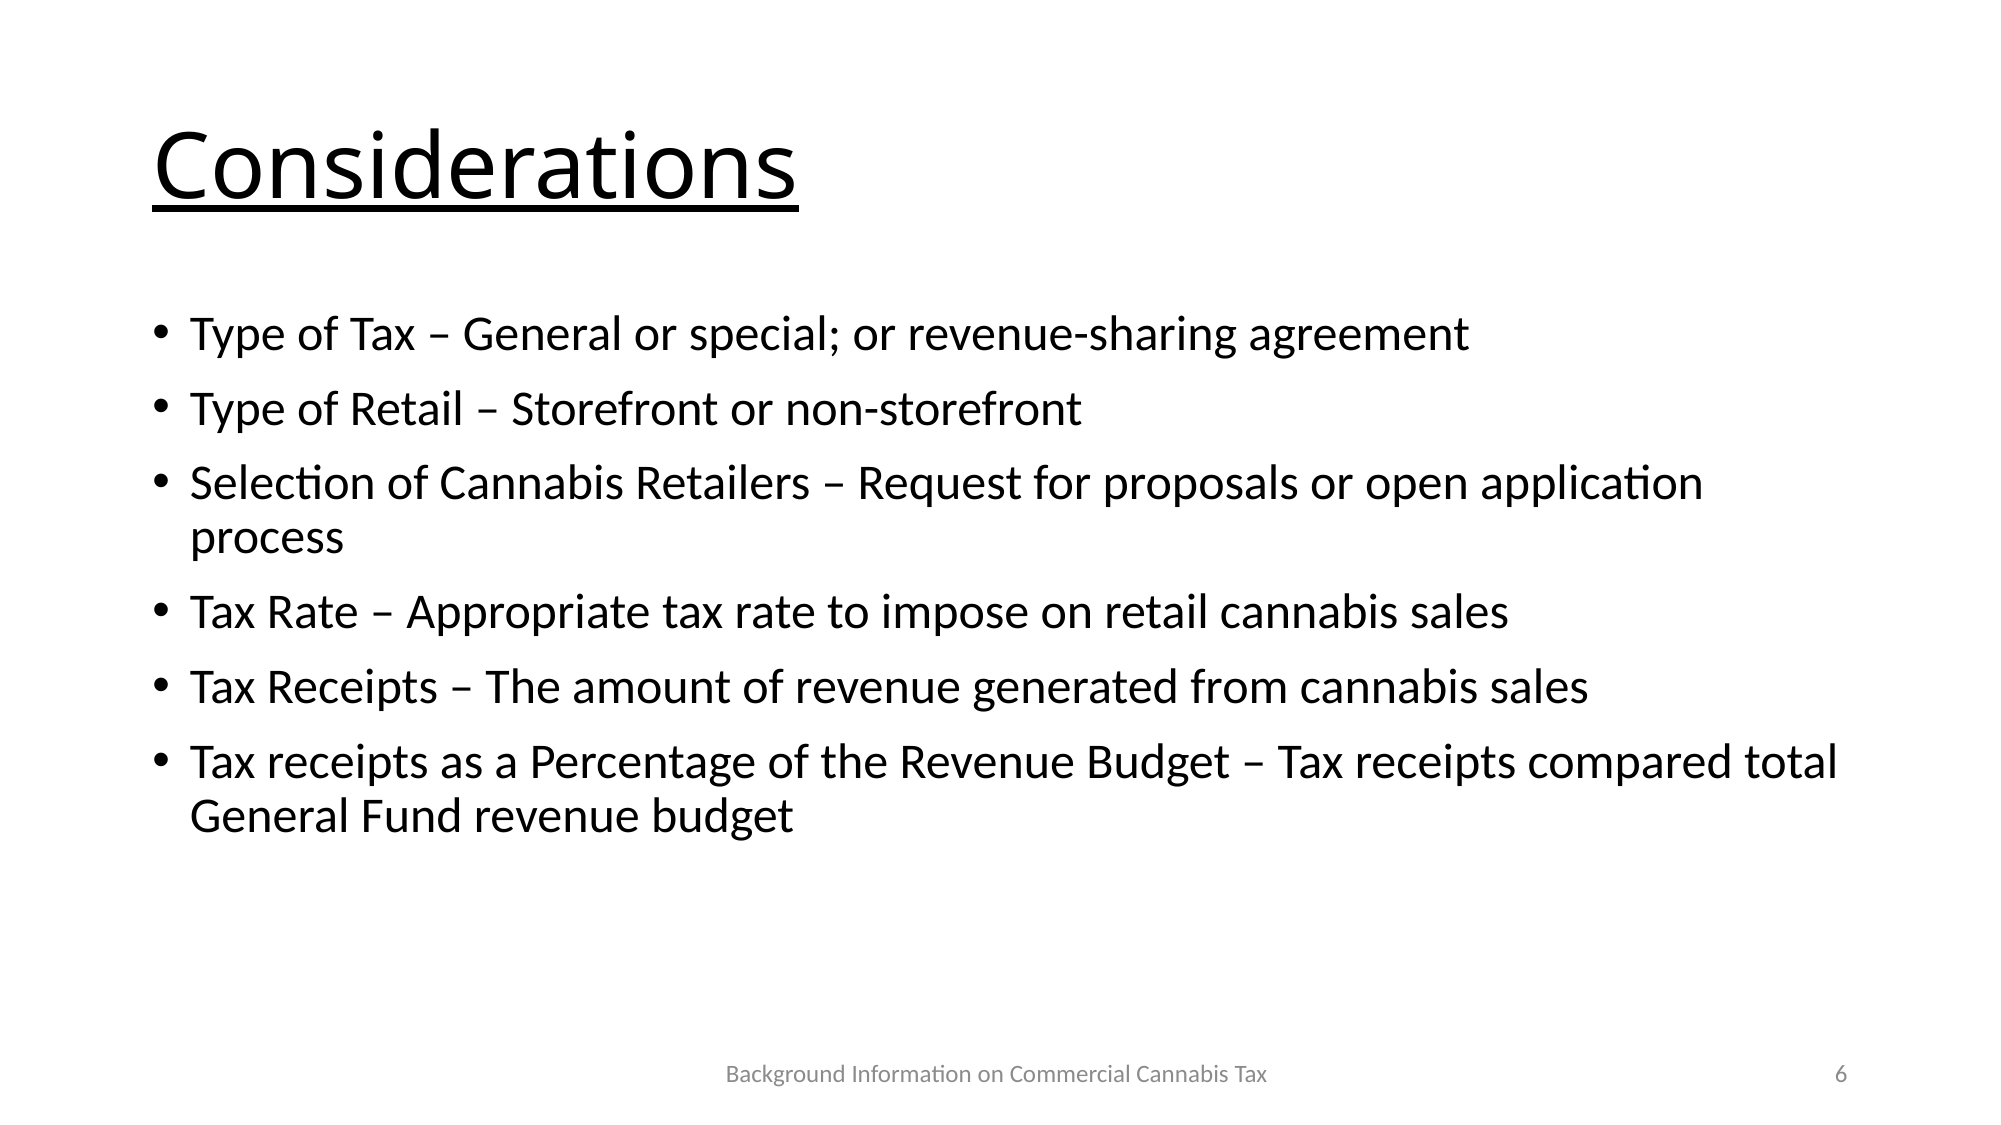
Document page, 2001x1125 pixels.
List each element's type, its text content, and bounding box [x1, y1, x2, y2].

slide_number 6 [1412, 1042, 1863, 1103]
list Type of Tax – General or special; or revenue-sharing agreement Type of Retail – Storefront or non-storefront Selection of Cannabis Retailers – Request for proposals or open application process Tax Rate – Appropriate tax rate to impose on retail cannabis sales Tax Receipts – The amount of revenue generated from cannabis sales Tax receipts as a Percentage of the Revenue Budget – Tax receipts compared total General Fund revenue budget [137, 299, 1863, 1014]
footer Background Information on Commercial Cannabis Tax [662, 1042, 1338, 1103]
title Considerations [137, 59, 1863, 278]
